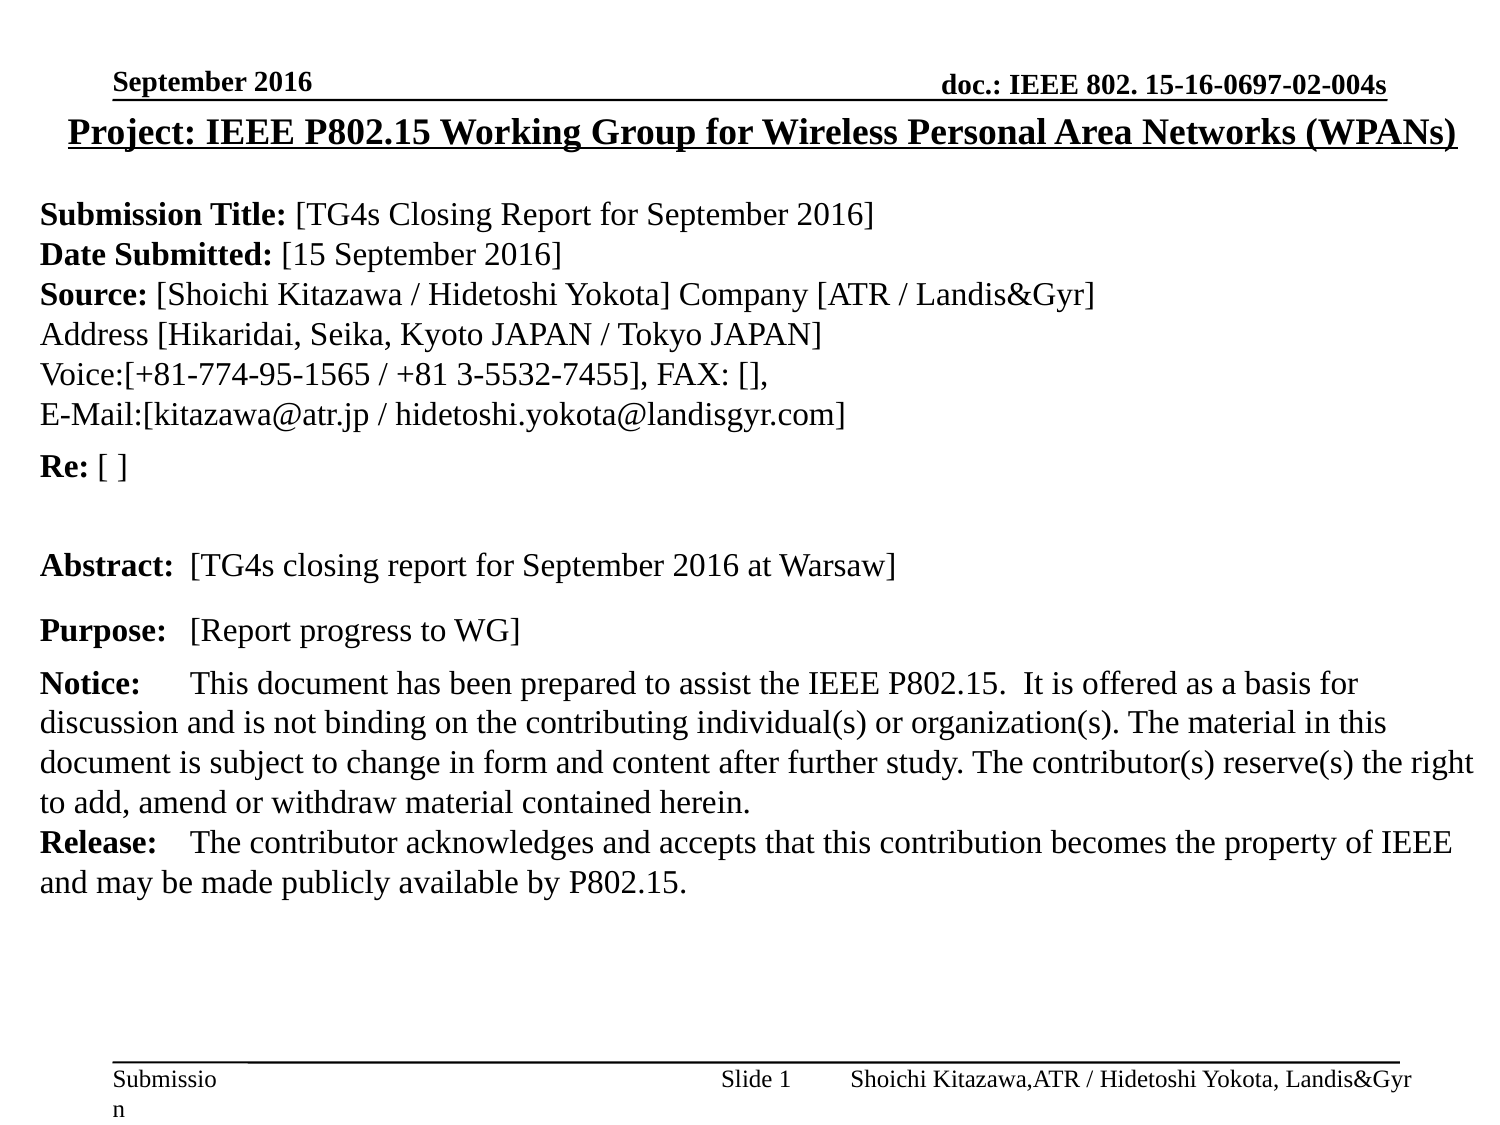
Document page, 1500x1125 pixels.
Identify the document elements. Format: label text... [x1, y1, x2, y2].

text_box Project: IEEE P802.15 Working Group for Wireless Personal Area Networks (WPANs) Submission Title: [TG4s Closing Report for September 2016] Date Submitted: [15 September 2016] Source: [Shoichi Kitazawa / Hidetoshi Yokota] Company [ATR / Landis&Gyr] Address [Hikaridai, Seika, Kyoto JAPAN / Tokyo JAPAN] Voice:[+81-774-95-1565 / +81 3-5532-7455], FAX: [], E-Mail:[kitazawa@atr.jp / hidetoshi.yokota@landisgyr.com] Re: [ ] Abstract: [TG4s closing report for September 2016 at Warsaw] Purpose: [Report progress to WG] Notice: This document has been prepared to assist the IEEE P802.15. It is offered as a basis for discussion and is not binding on the contributing individual(s) or organization(s). The material in this document is subject to change in form and content after further study. The contributor(s) reserve(s) the right to add, amend or withdraw material contained herein. Release: The contributor acknowledges and accepts that this contribution becomes the property of IEEE and may be made publicly available by P802.15. [24, 99, 1500, 908]
footer Shoichi Kitazawa,ATR / Hidetoshi Yokota, Landis&Gyr [844, 1062, 1413, 1093]
slide_number Slide 1 [712, 1062, 800, 1093]
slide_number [112, 62, 375, 98]
